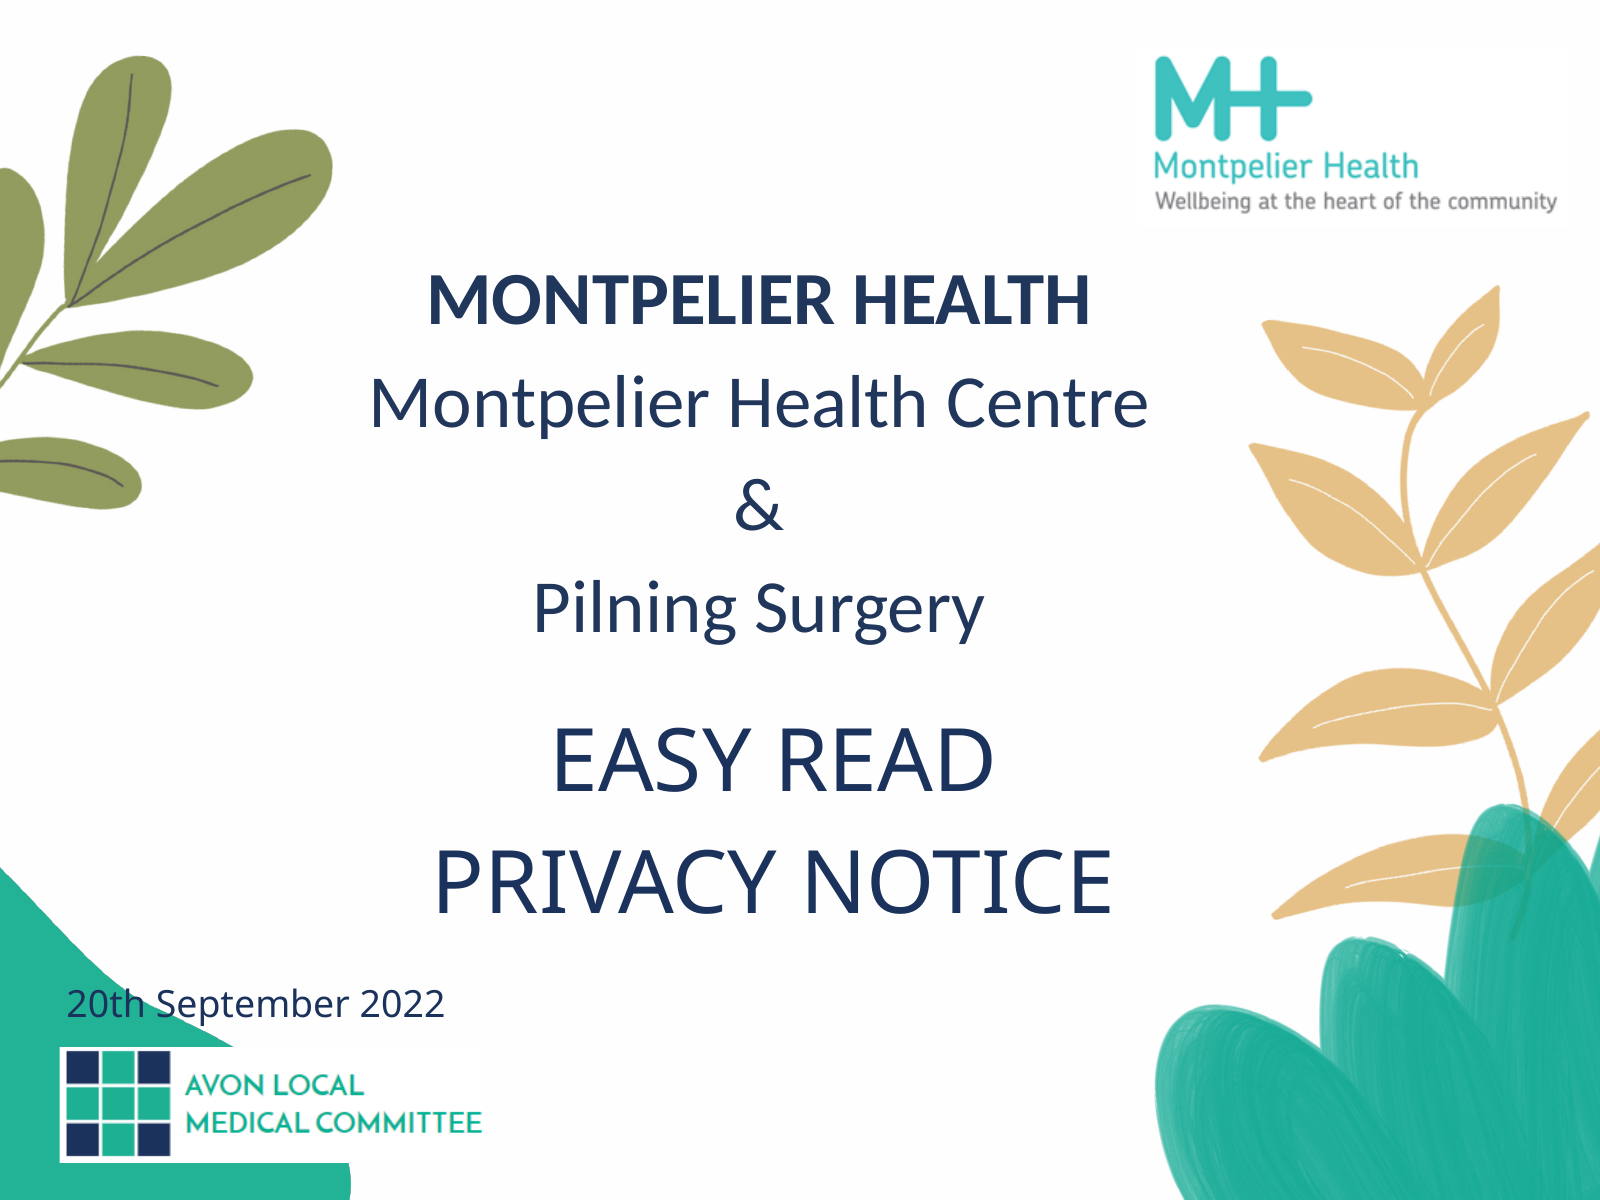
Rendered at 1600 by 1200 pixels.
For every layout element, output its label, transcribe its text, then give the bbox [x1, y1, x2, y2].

picture [0, 640, 483, 1200]
picture [1154, 241, 1600, 1200]
picture [1137, 46, 1568, 228]
text_box EASY READ PRIVACY NOTICE [397, 686, 1149, 932]
picture [0, 45, 340, 534]
text_box MONTPELIER HEALTH Montpelier Health Centre & Pilning Surgery [250, 250, 1269, 648]
